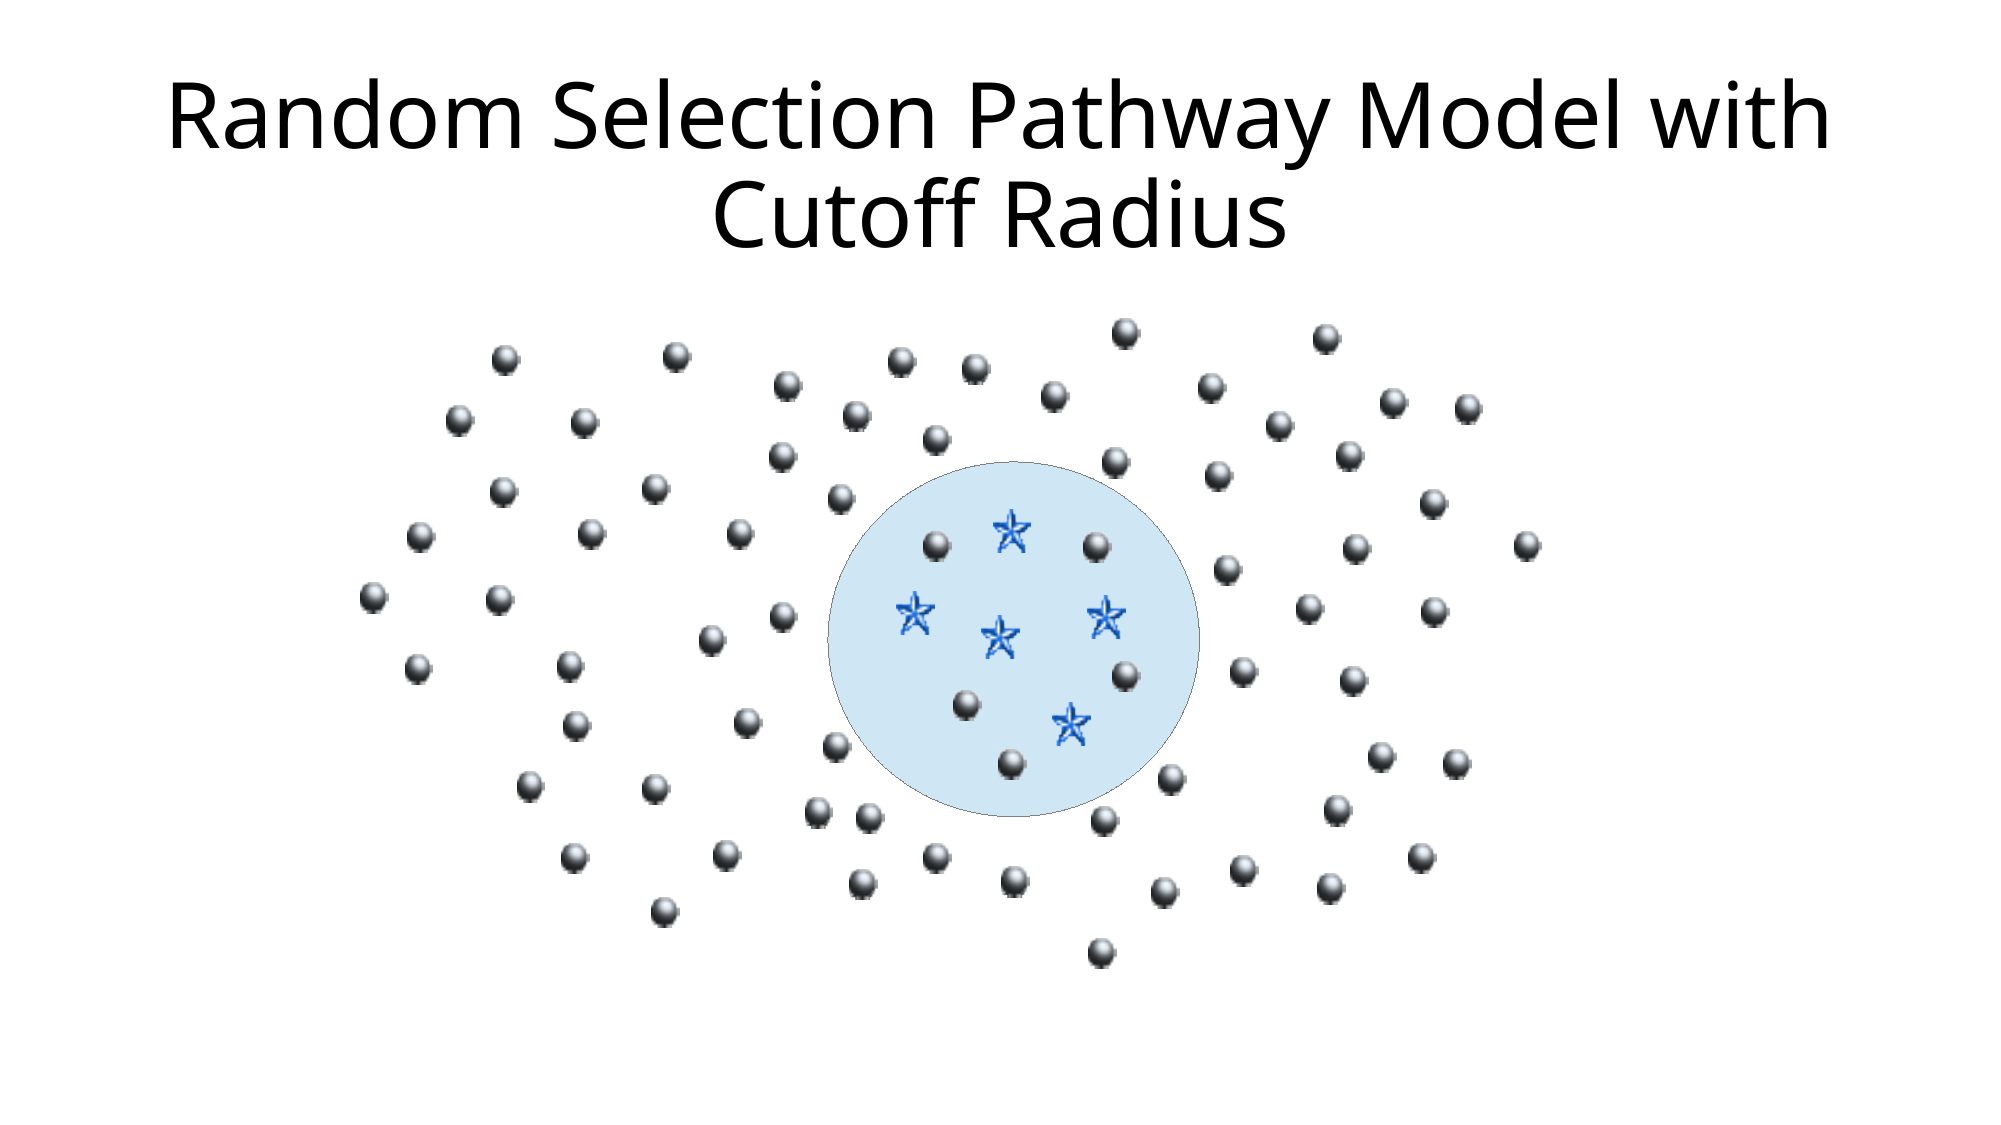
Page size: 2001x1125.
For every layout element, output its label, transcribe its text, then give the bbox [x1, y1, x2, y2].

picture [571, 408, 600, 439]
picture [849, 869, 878, 900]
picture [1230, 855, 1259, 887]
picture [769, 442, 798, 473]
picture [1296, 594, 1325, 625]
picture [1091, 806, 1120, 837]
picture [726, 519, 755, 550]
picture [769, 602, 798, 633]
picture [979, 603, 1020, 659]
picture [642, 774, 671, 805]
picture [1420, 489, 1449, 520]
picture [1214, 555, 1243, 586]
picture [1198, 373, 1227, 404]
picture [1336, 441, 1365, 472]
picture [923, 843, 952, 874]
picture [360, 582, 389, 614]
picture [856, 803, 885, 834]
picture [1368, 742, 1397, 773]
picture [563, 711, 592, 742]
picture [446, 405, 475, 437]
picture [1514, 531, 1542, 562]
picture [651, 897, 680, 928]
picture [1205, 461, 1234, 493]
picture [1443, 749, 1472, 780]
picture [993, 509, 1031, 553]
picture [1083, 532, 1112, 563]
picture [1266, 411, 1295, 442]
picture [962, 354, 991, 385]
picture [1102, 447, 1131, 479]
picture [486, 585, 515, 616]
picture [805, 797, 833, 829]
picture [642, 474, 671, 505]
picture [1112, 661, 1141, 692]
picture [923, 425, 952, 456]
picture [1317, 873, 1346, 905]
picture [490, 477, 519, 508]
picture [1041, 381, 1070, 413]
picture [492, 345, 521, 376]
picture [843, 401, 872, 432]
picture [1313, 324, 1342, 355]
picture [1230, 657, 1259, 688]
picture [734, 708, 763, 739]
picture [998, 749, 1027, 780]
picture [896, 591, 935, 635]
picture [404, 654, 433, 685]
picture [1001, 866, 1030, 898]
picture [1151, 877, 1180, 909]
picture [1158, 764, 1187, 796]
picture [556, 651, 585, 683]
picture [827, 484, 856, 515]
picture [923, 531, 952, 562]
title Random Selection Pathway Model with Cutoff Radius [137, 59, 1863, 278]
picture [888, 347, 917, 378]
picture [713, 840, 742, 872]
picture [1087, 595, 1126, 640]
picture [1088, 938, 1117, 969]
picture [578, 519, 607, 550]
picture [561, 843, 590, 874]
picture [1421, 597, 1450, 628]
picture [407, 522, 436, 553]
picture [516, 771, 545, 803]
picture [663, 342, 692, 373]
picture [699, 625, 727, 657]
picture [1343, 534, 1372, 565]
picture [1408, 843, 1437, 874]
picture [1340, 666, 1369, 697]
picture [1454, 394, 1483, 425]
picture [1324, 795, 1353, 827]
picture [774, 371, 803, 402]
picture [1052, 702, 1091, 746]
text_box [827, 461, 1200, 817]
picture [943, 690, 982, 734]
picture [1380, 388, 1409, 419]
picture [823, 732, 852, 763]
picture [1112, 318, 1141, 350]
